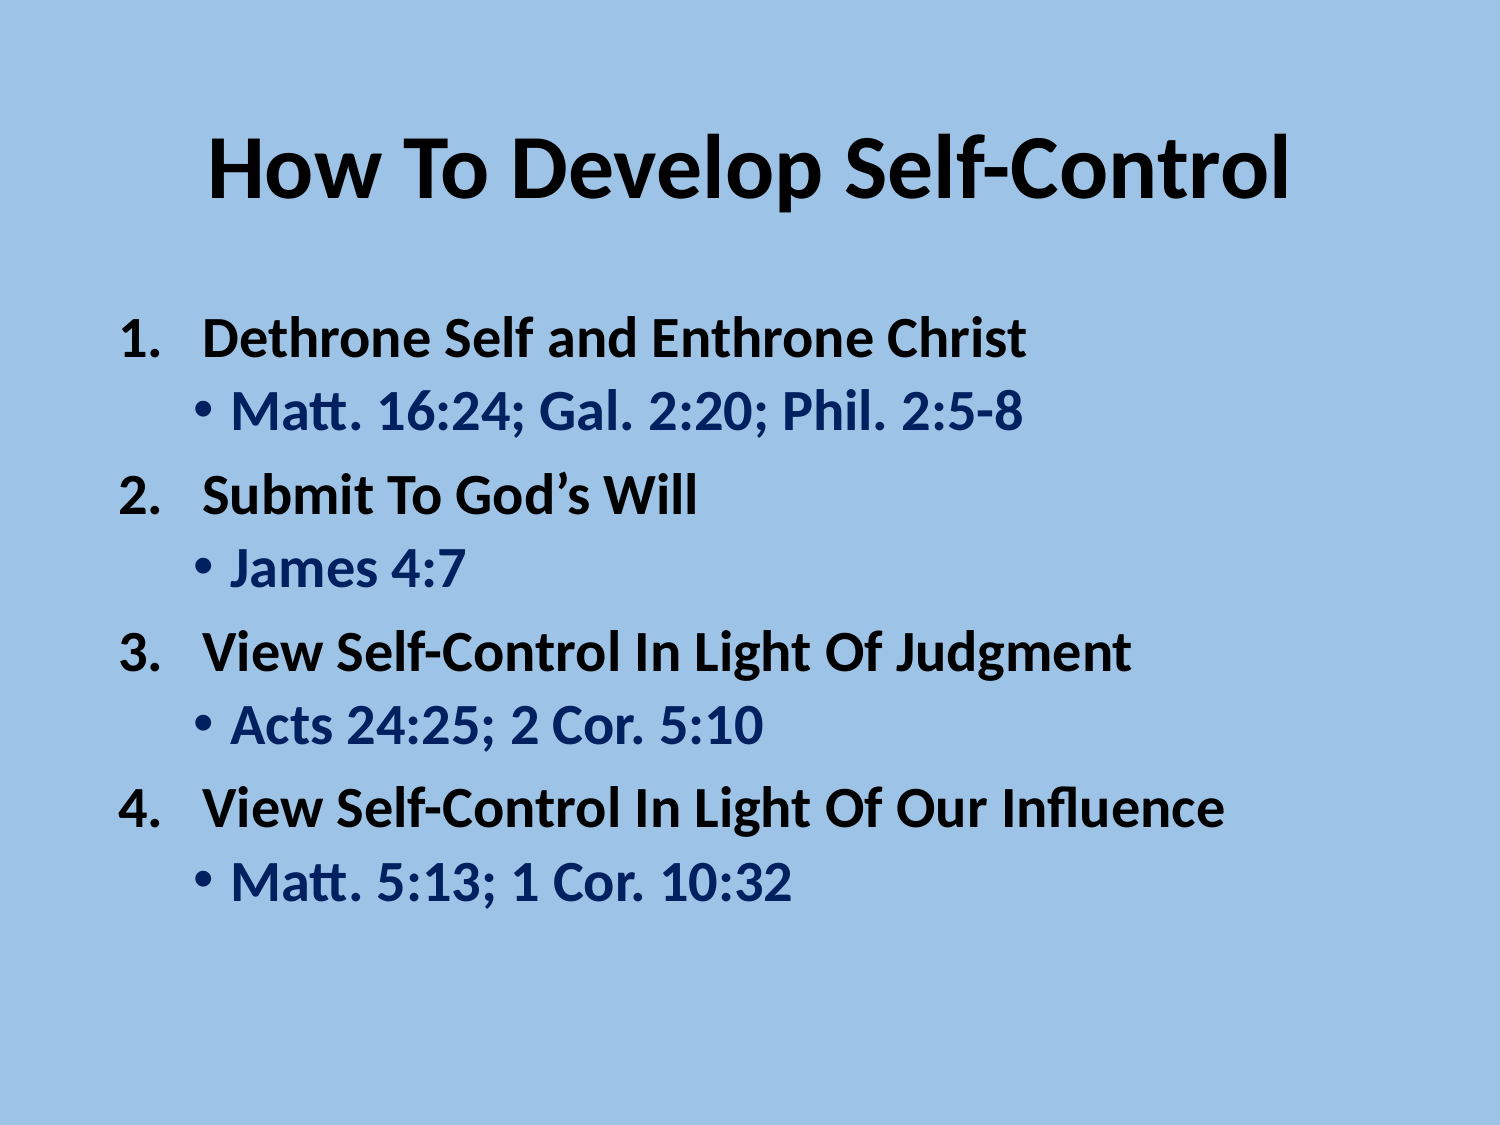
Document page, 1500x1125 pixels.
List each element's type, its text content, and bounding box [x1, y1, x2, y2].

title How To Develop Self-Control [103, 59, 1397, 278]
list Dethrone Self and Enthrone Christ Matt. 16:24; Gal. 2:20; Phil. 2:5-8 Submit To God’s Will James 4:7 View Self-Control In Light Of Judgment Acts 24:25; 2 Cor. 5:10 View Self-Control In Light Of Our Influence Matt. 5:13; 1 Cor. 10:32 [103, 299, 1397, 1014]
